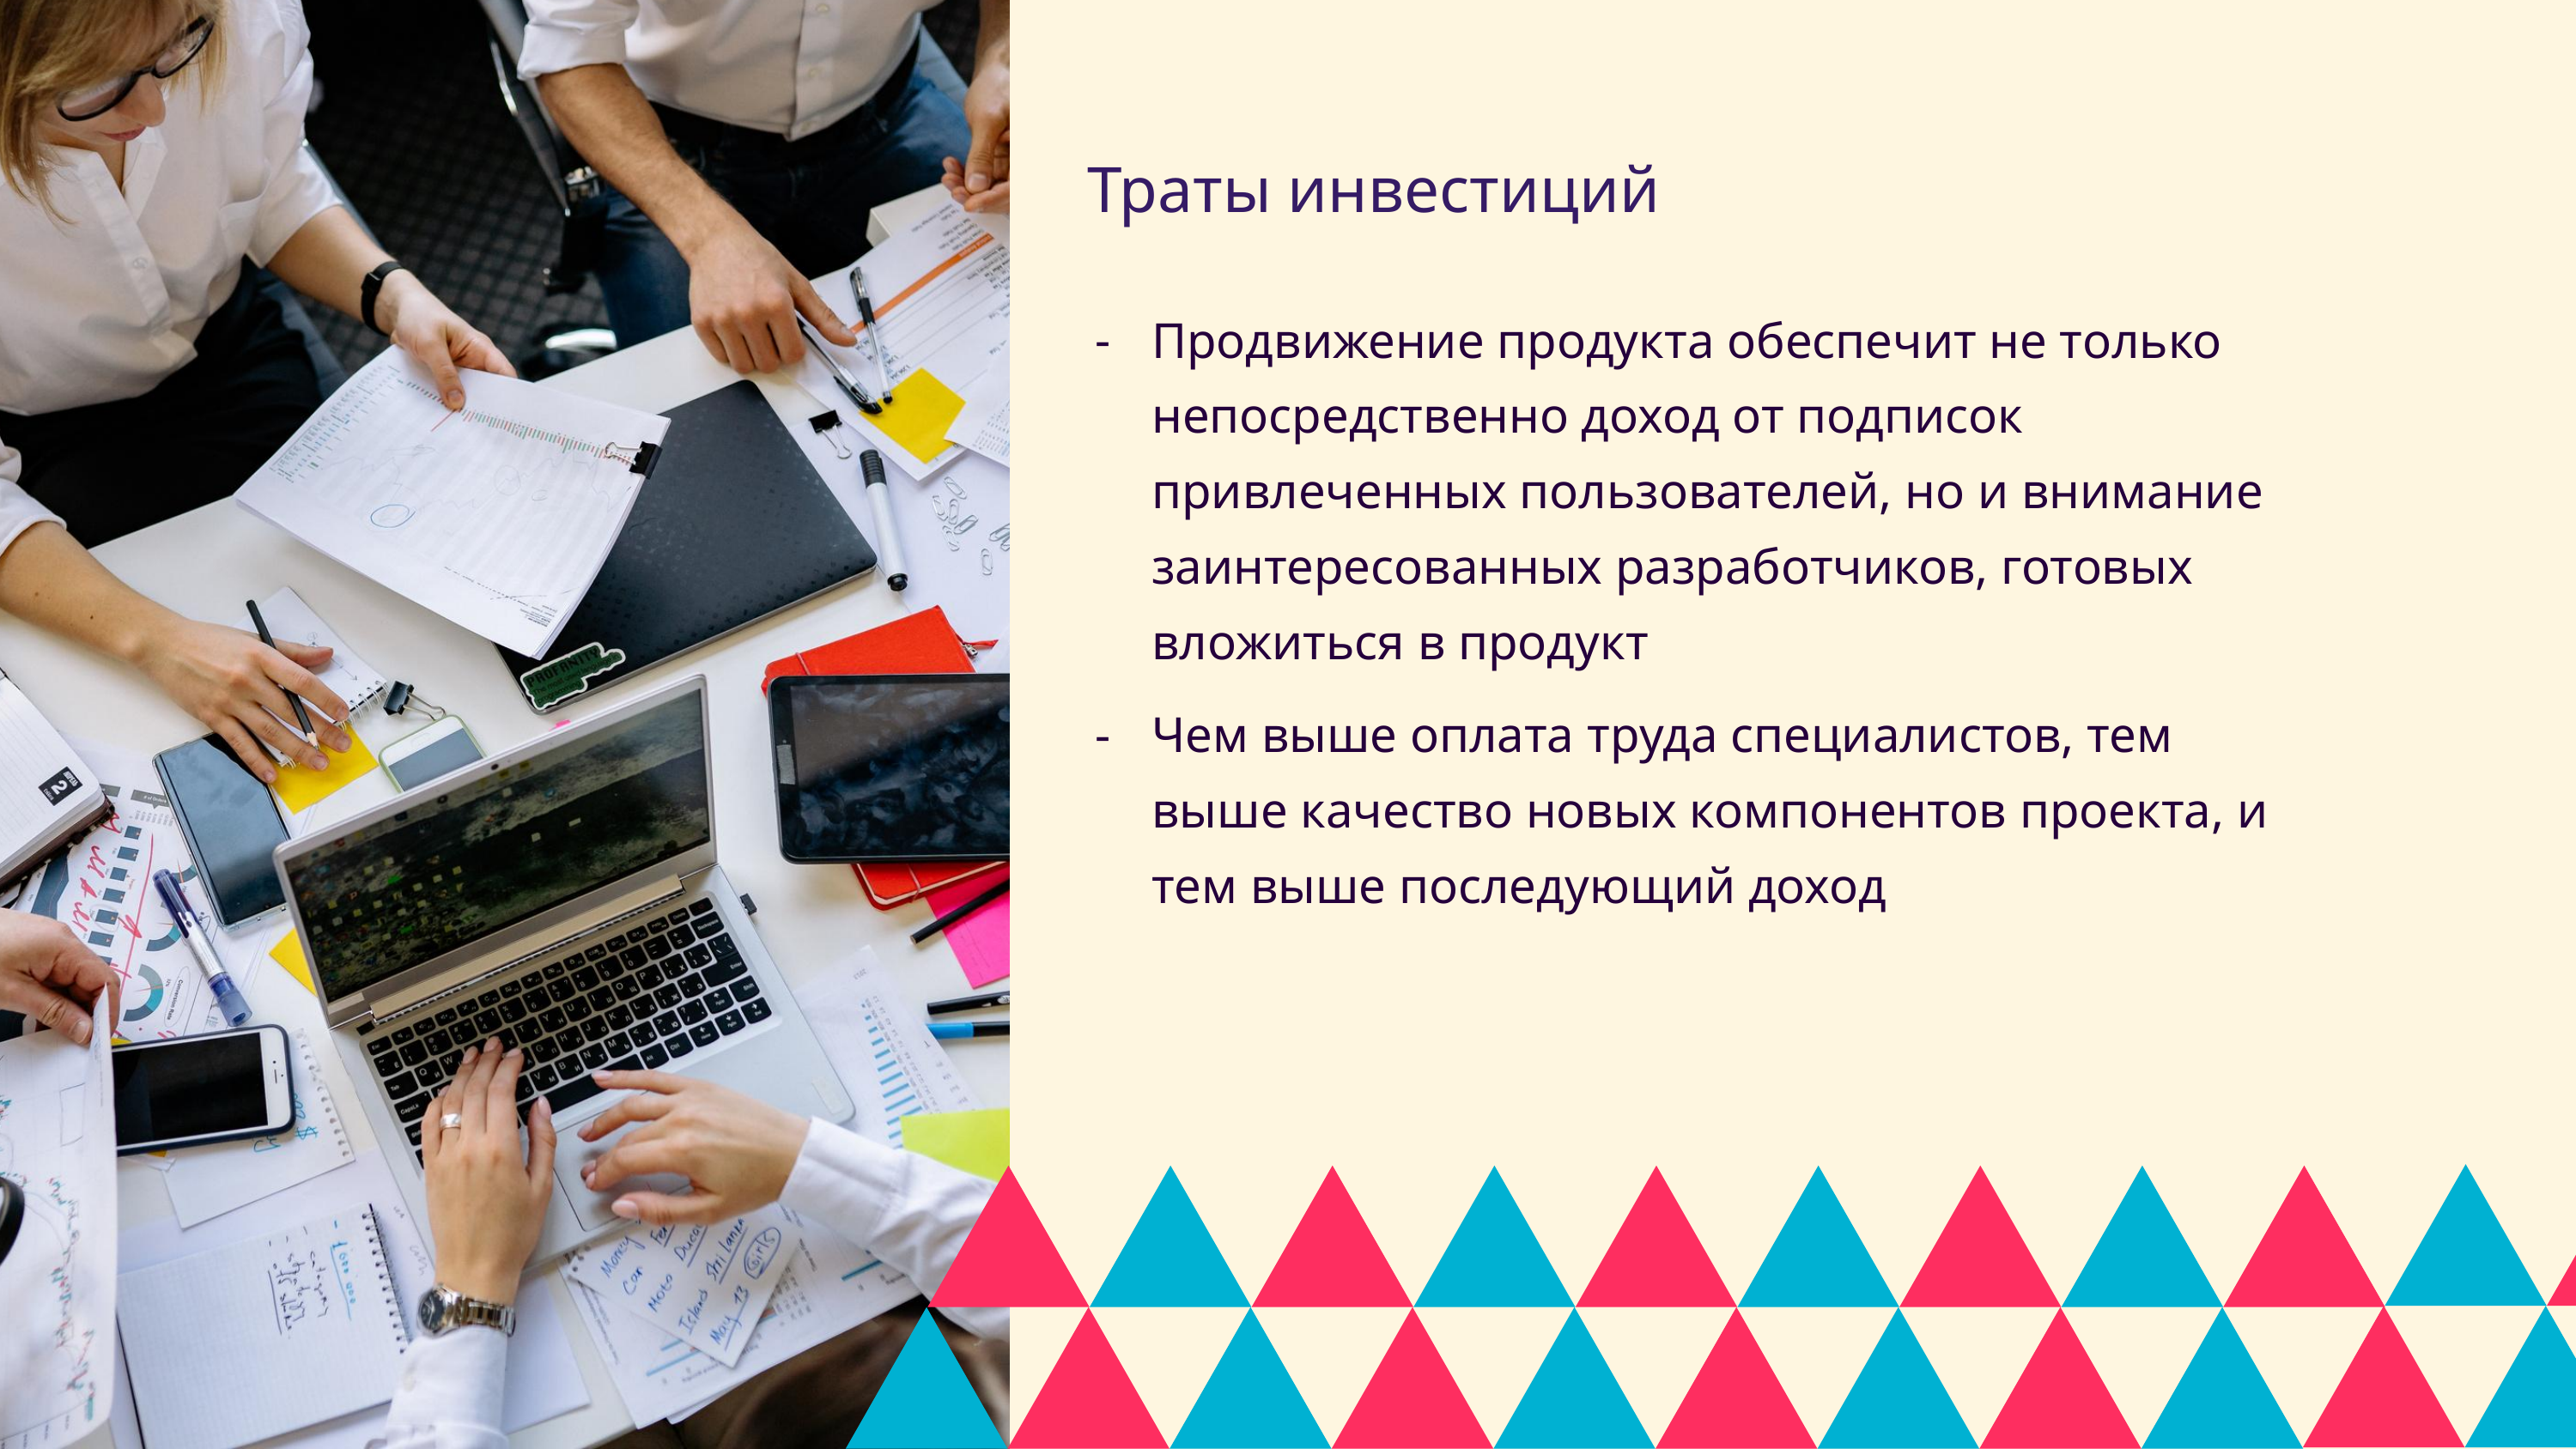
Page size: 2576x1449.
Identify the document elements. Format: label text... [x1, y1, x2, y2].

text_box Траты инвестиций [1087, 127, 2402, 226]
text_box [845, 1163, 2576, 1449]
picture [0, 0, 1011, 1449]
text_box Продвижение продукта обеспечит не только непосредственно доход от подписок привлеченных пользователей, но и внимание заинтересованных разработчиков, готовых вложиться в продукт Чем выше оплата труда специалистов, тем выше качество новых компонентов проекта, и тем выше последующий доход [1087, 292, 2316, 1120]
